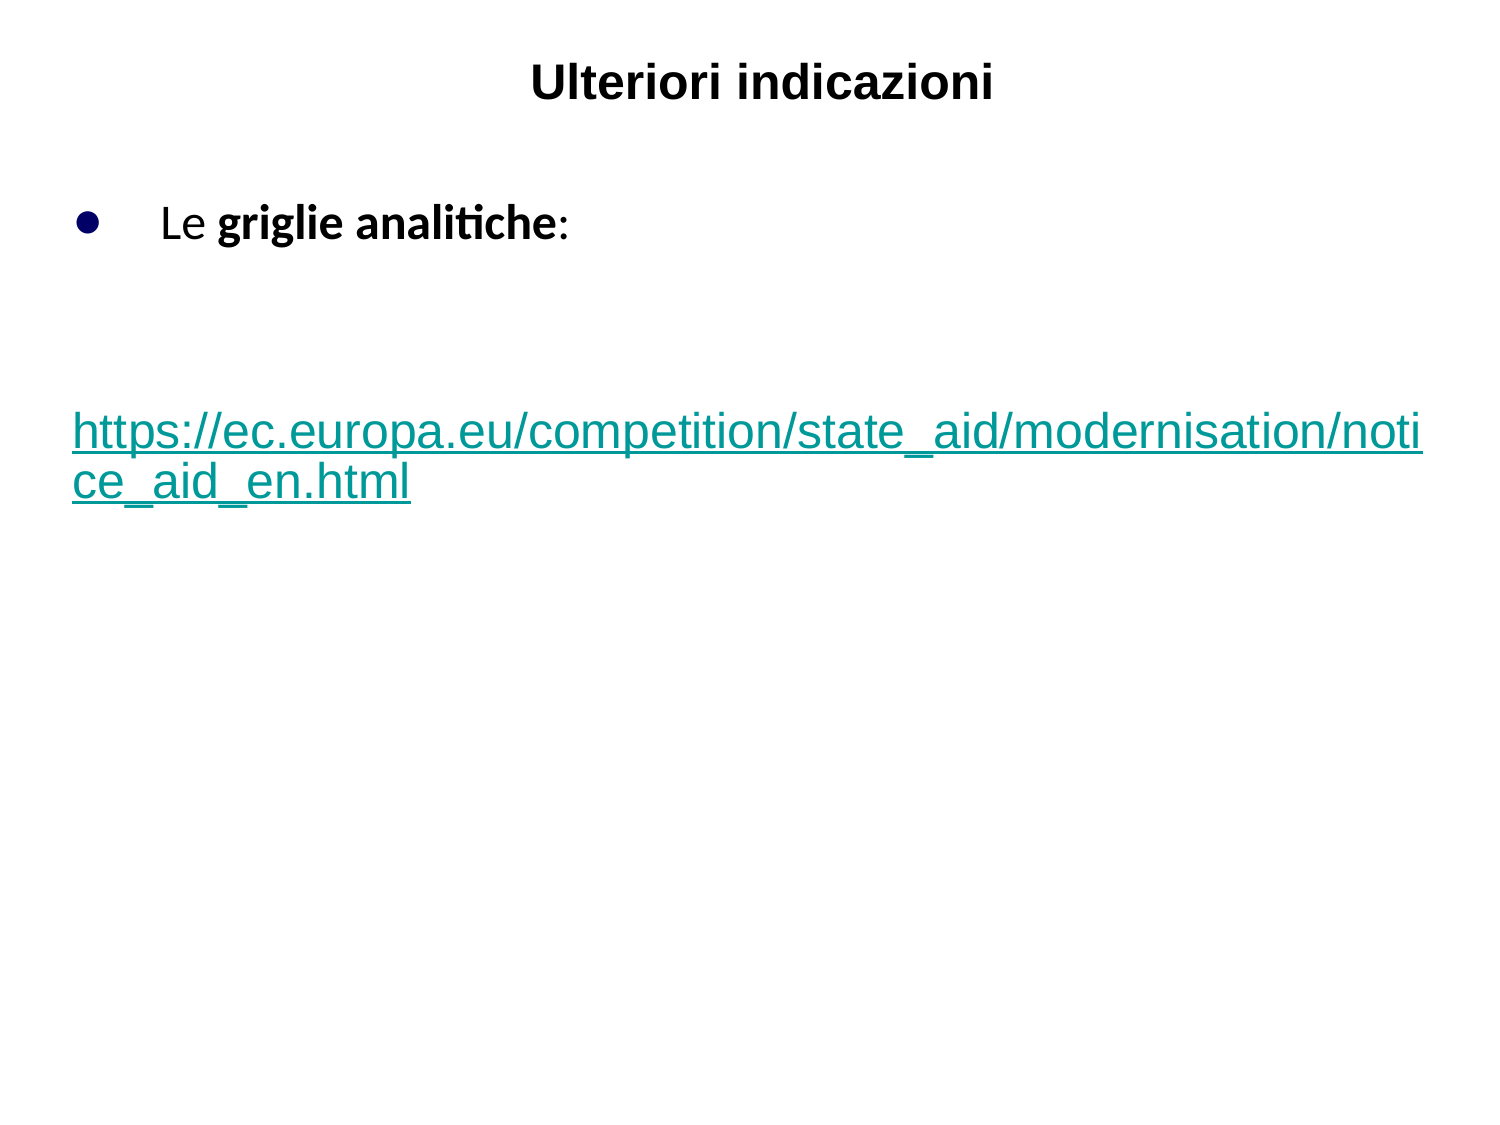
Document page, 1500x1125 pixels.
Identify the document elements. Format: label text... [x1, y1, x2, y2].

text_box Le griglie analitiche: https://ec.europa.eu/competition/state_aid/modernisation/notice_aid_en.html [70, 187, 1442, 563]
title Ulteriori indicazioni [140, 0, 1384, 174]
